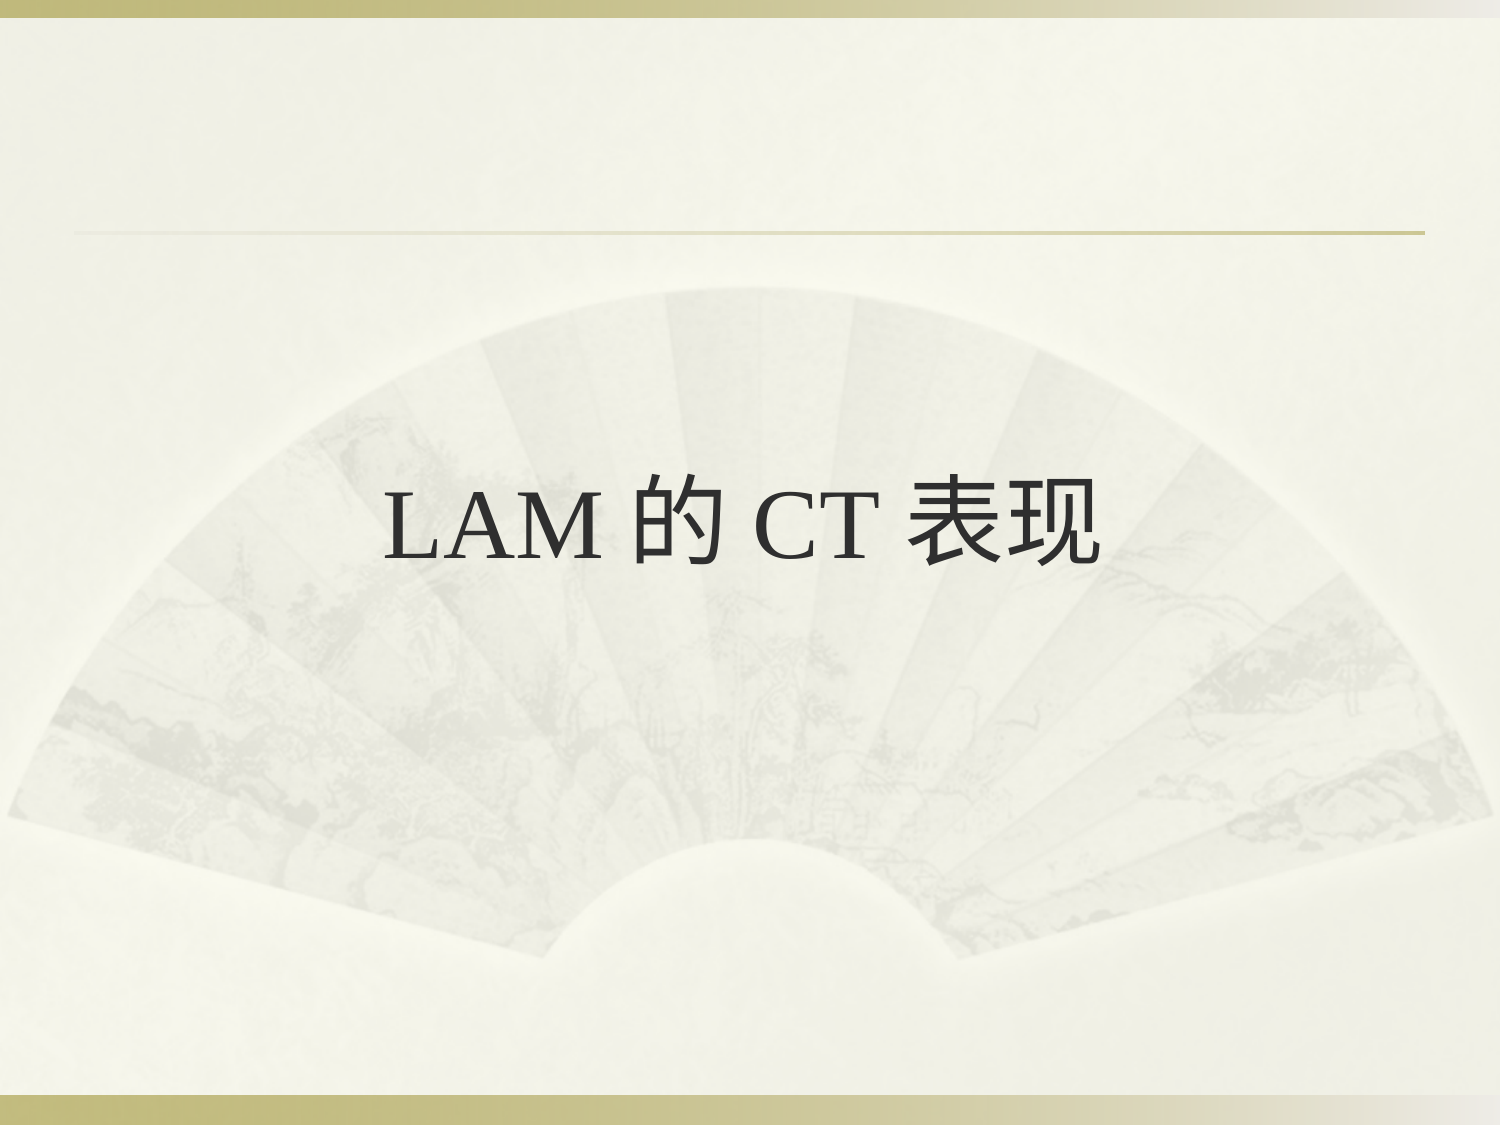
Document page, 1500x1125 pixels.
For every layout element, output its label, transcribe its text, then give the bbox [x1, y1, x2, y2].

title LAM的CT表现 [362, 425, 1125, 613]
